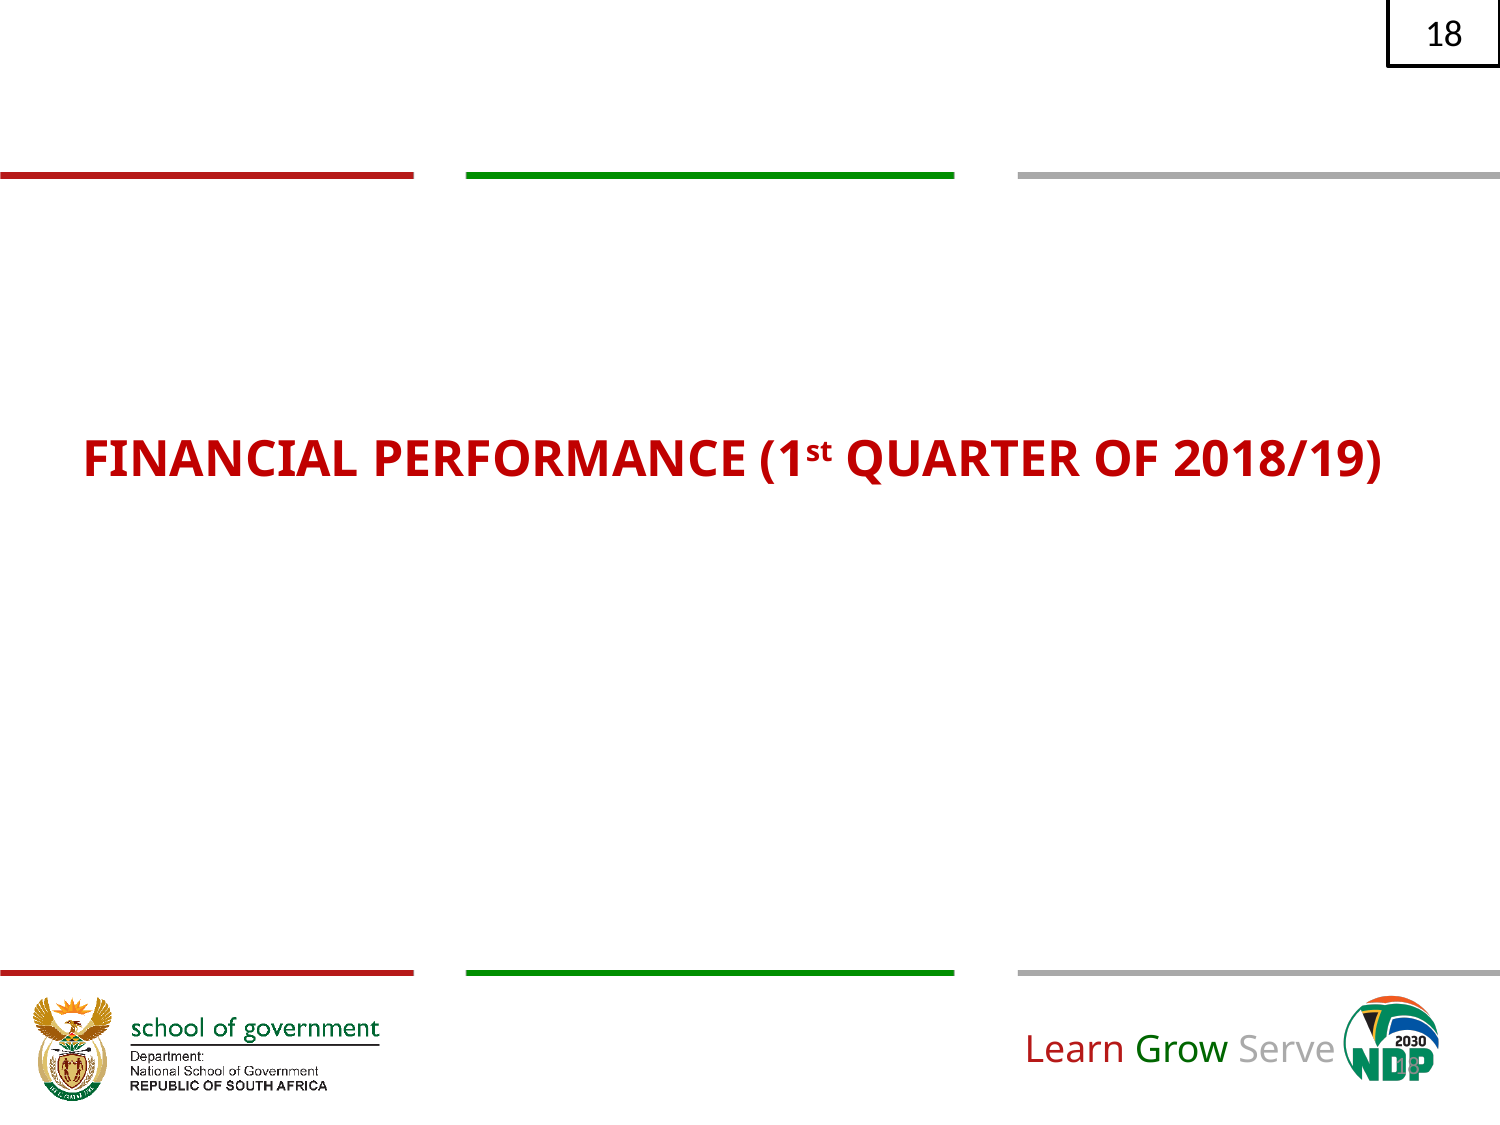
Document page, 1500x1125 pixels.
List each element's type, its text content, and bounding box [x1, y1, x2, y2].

picture [1400, 172, 1500, 179]
slide_number 18 [1009, 1035, 1436, 1095]
text_box [88, 137, 1400, 347]
picture [17, 989, 395, 1106]
title FINANCIAL PERFORMANCE (1st QUARTER OF 2018/19) [41, 408, 1424, 504]
picture [0, 970, 1500, 976]
picture [0, 172, 88, 179]
text_box 18 [1386, 0, 1500, 68]
